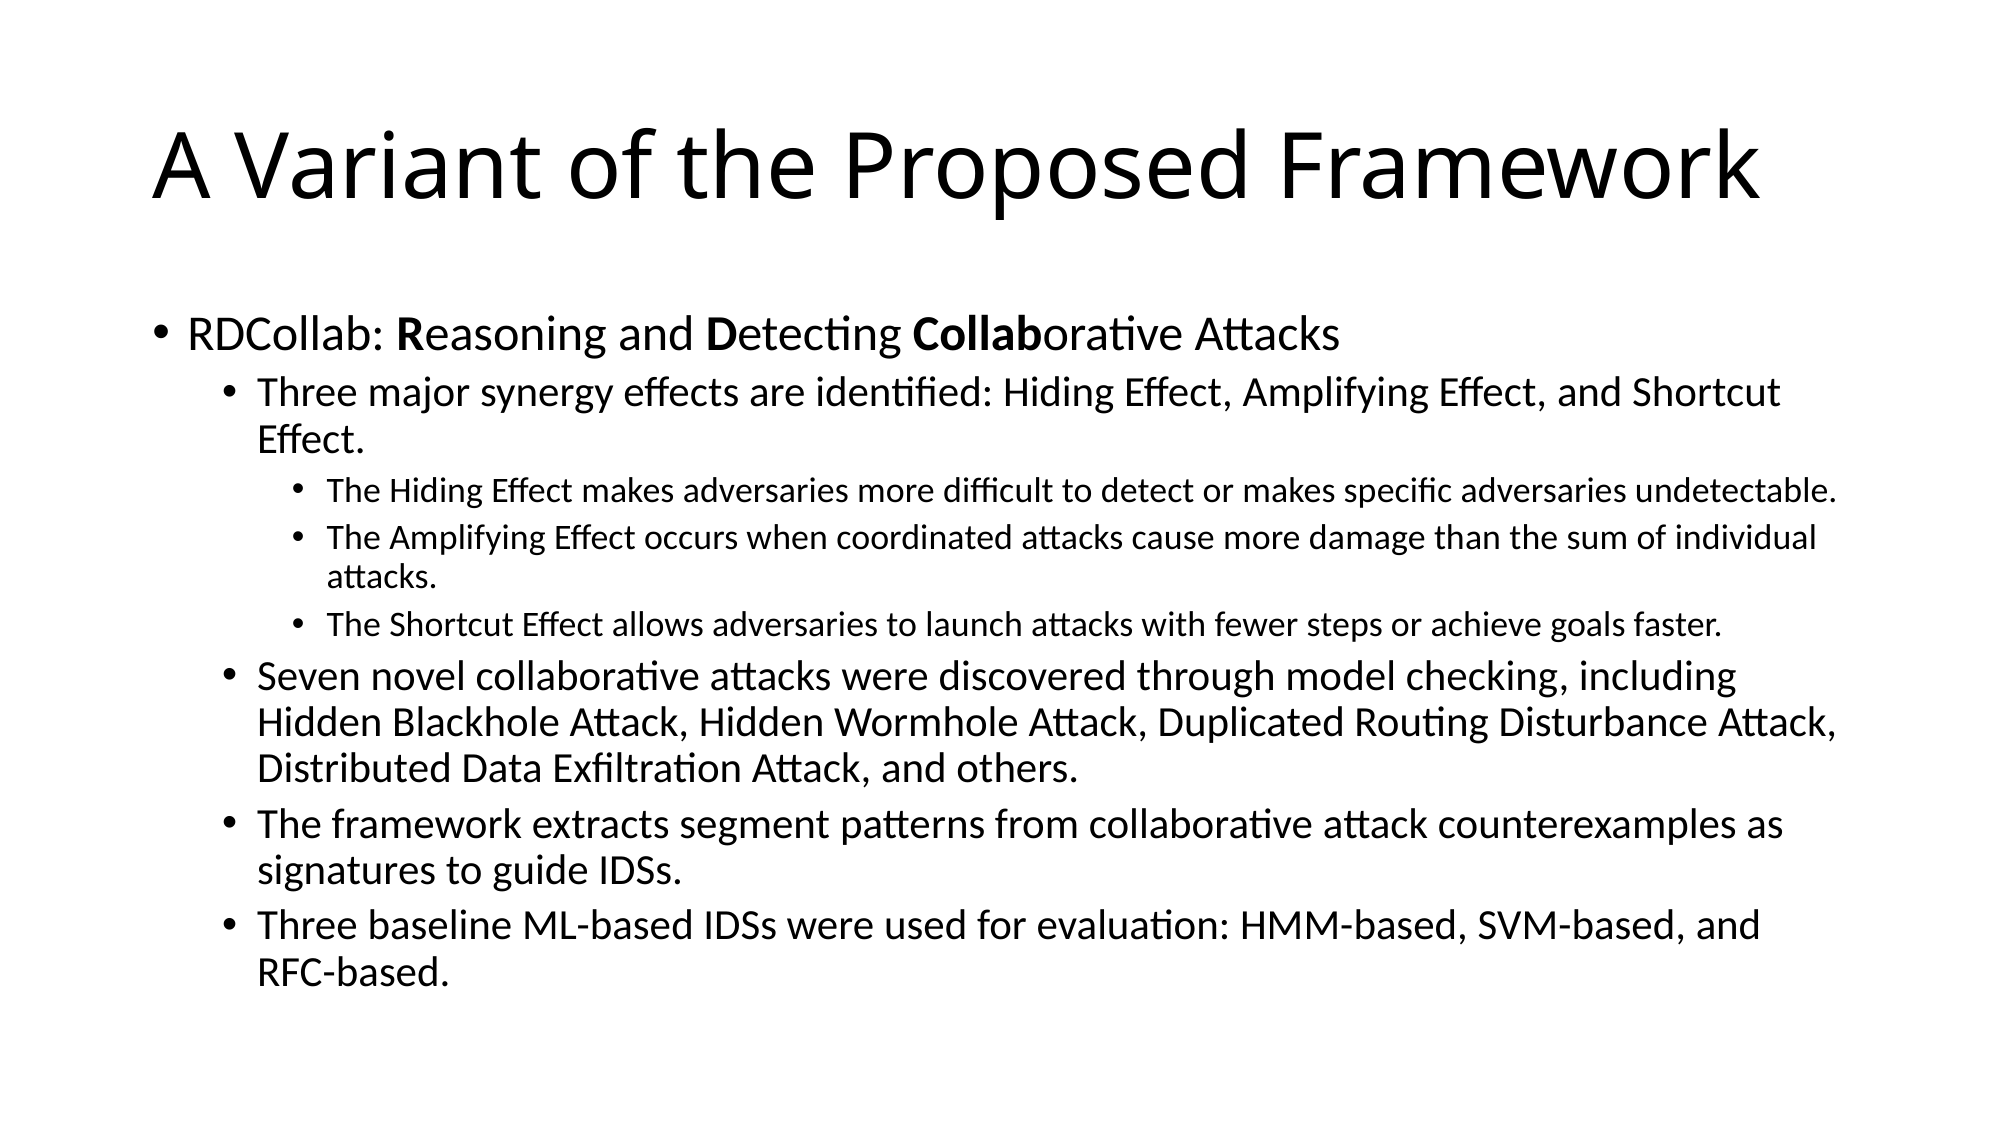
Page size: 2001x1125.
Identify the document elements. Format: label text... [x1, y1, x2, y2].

title A Variant of the Proposed Framework [137, 59, 1863, 278]
list RDCollab: Reasoning and Detecting Collaborative Attacks Three major synergy effects are identified: Hiding Effect, Amplifying Effect, and Shortcut Effect. The Hiding Effect makes adversaries more difficult to detect or makes specific adversaries undetectable. The Amplifying Effect occurs when coordinated attacks cause more damage than the sum of individual attacks. The Shortcut Effect allows adversaries to launch attacks with fewer steps or achieve goals faster. Seven novel collaborative attacks were discovered through model checking, including Hidden Blackhole Attack, Hidden Wormhole Attack, Duplicated Routing Disturbance Attack, Distributed Data Exfiltration Attack, and others. The framework extracts segment patterns from collaborative attack counterexamples as signatures to guide IDSs. Three baseline ML-based IDSs were used for evaluation: HMM-based, SVM-based, and RFC-based. [137, 299, 1863, 1014]
